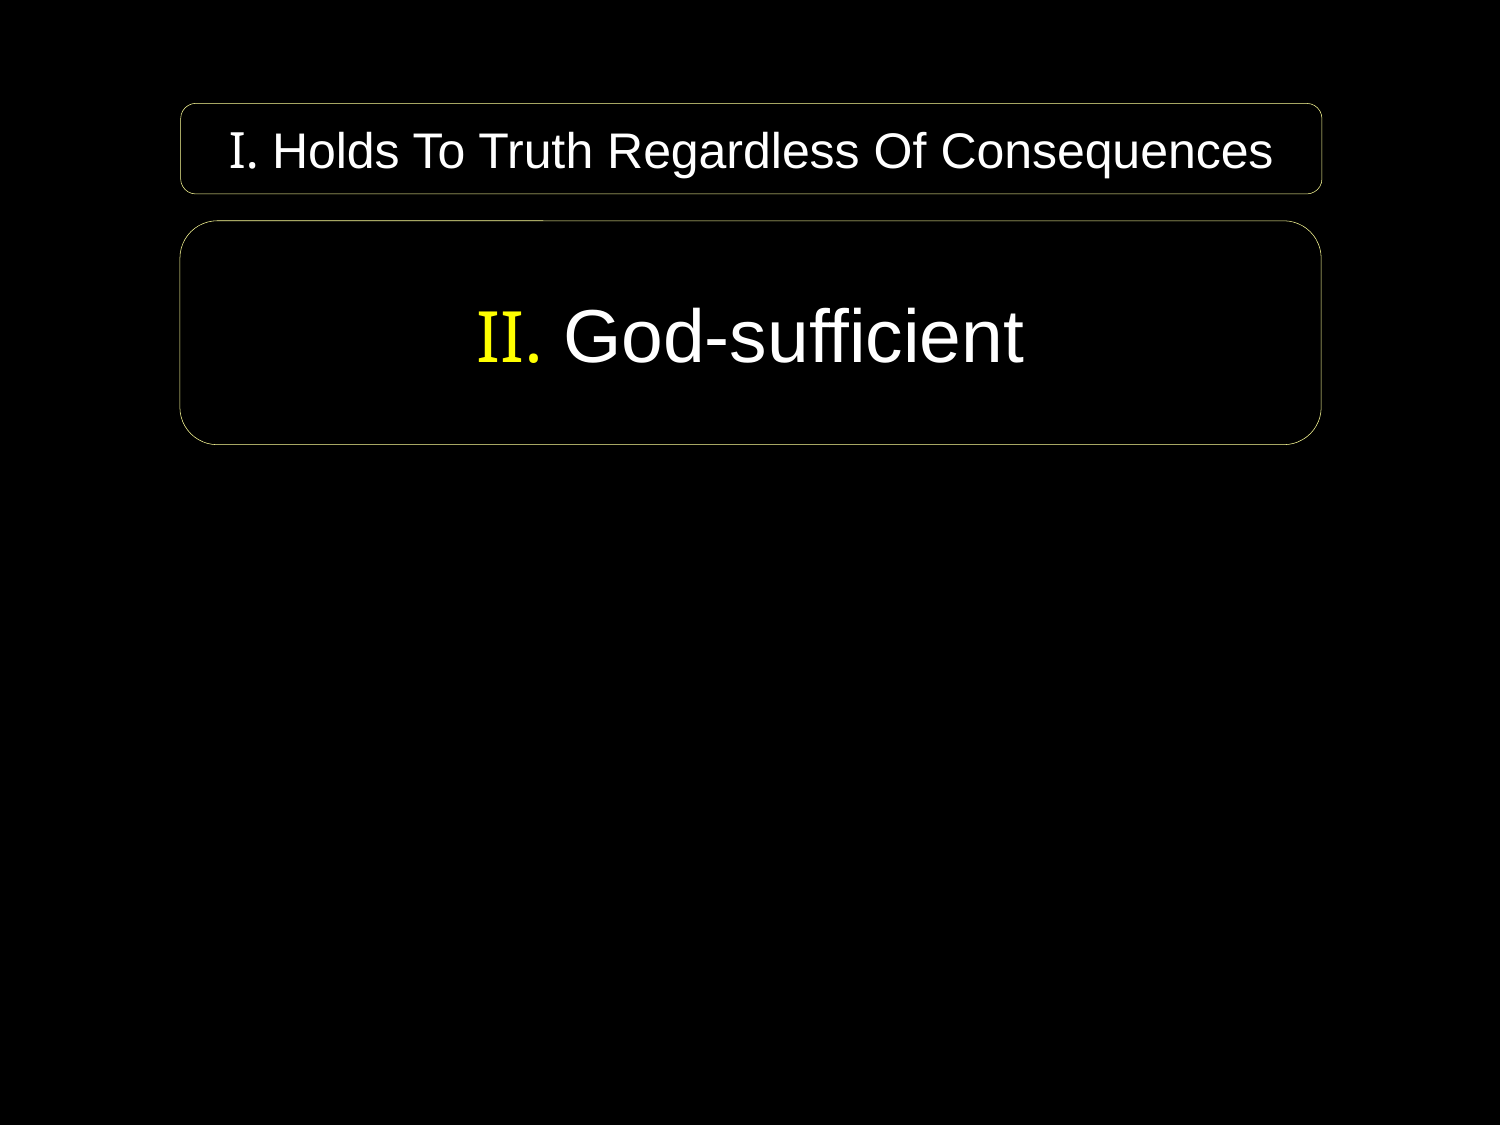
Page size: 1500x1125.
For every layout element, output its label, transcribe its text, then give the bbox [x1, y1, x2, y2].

text_box II. God-sufficient [178, 219, 1323, 446]
text_box I. Holds To Truth Regardless Of Consequences [179, 102, 1323, 195]
